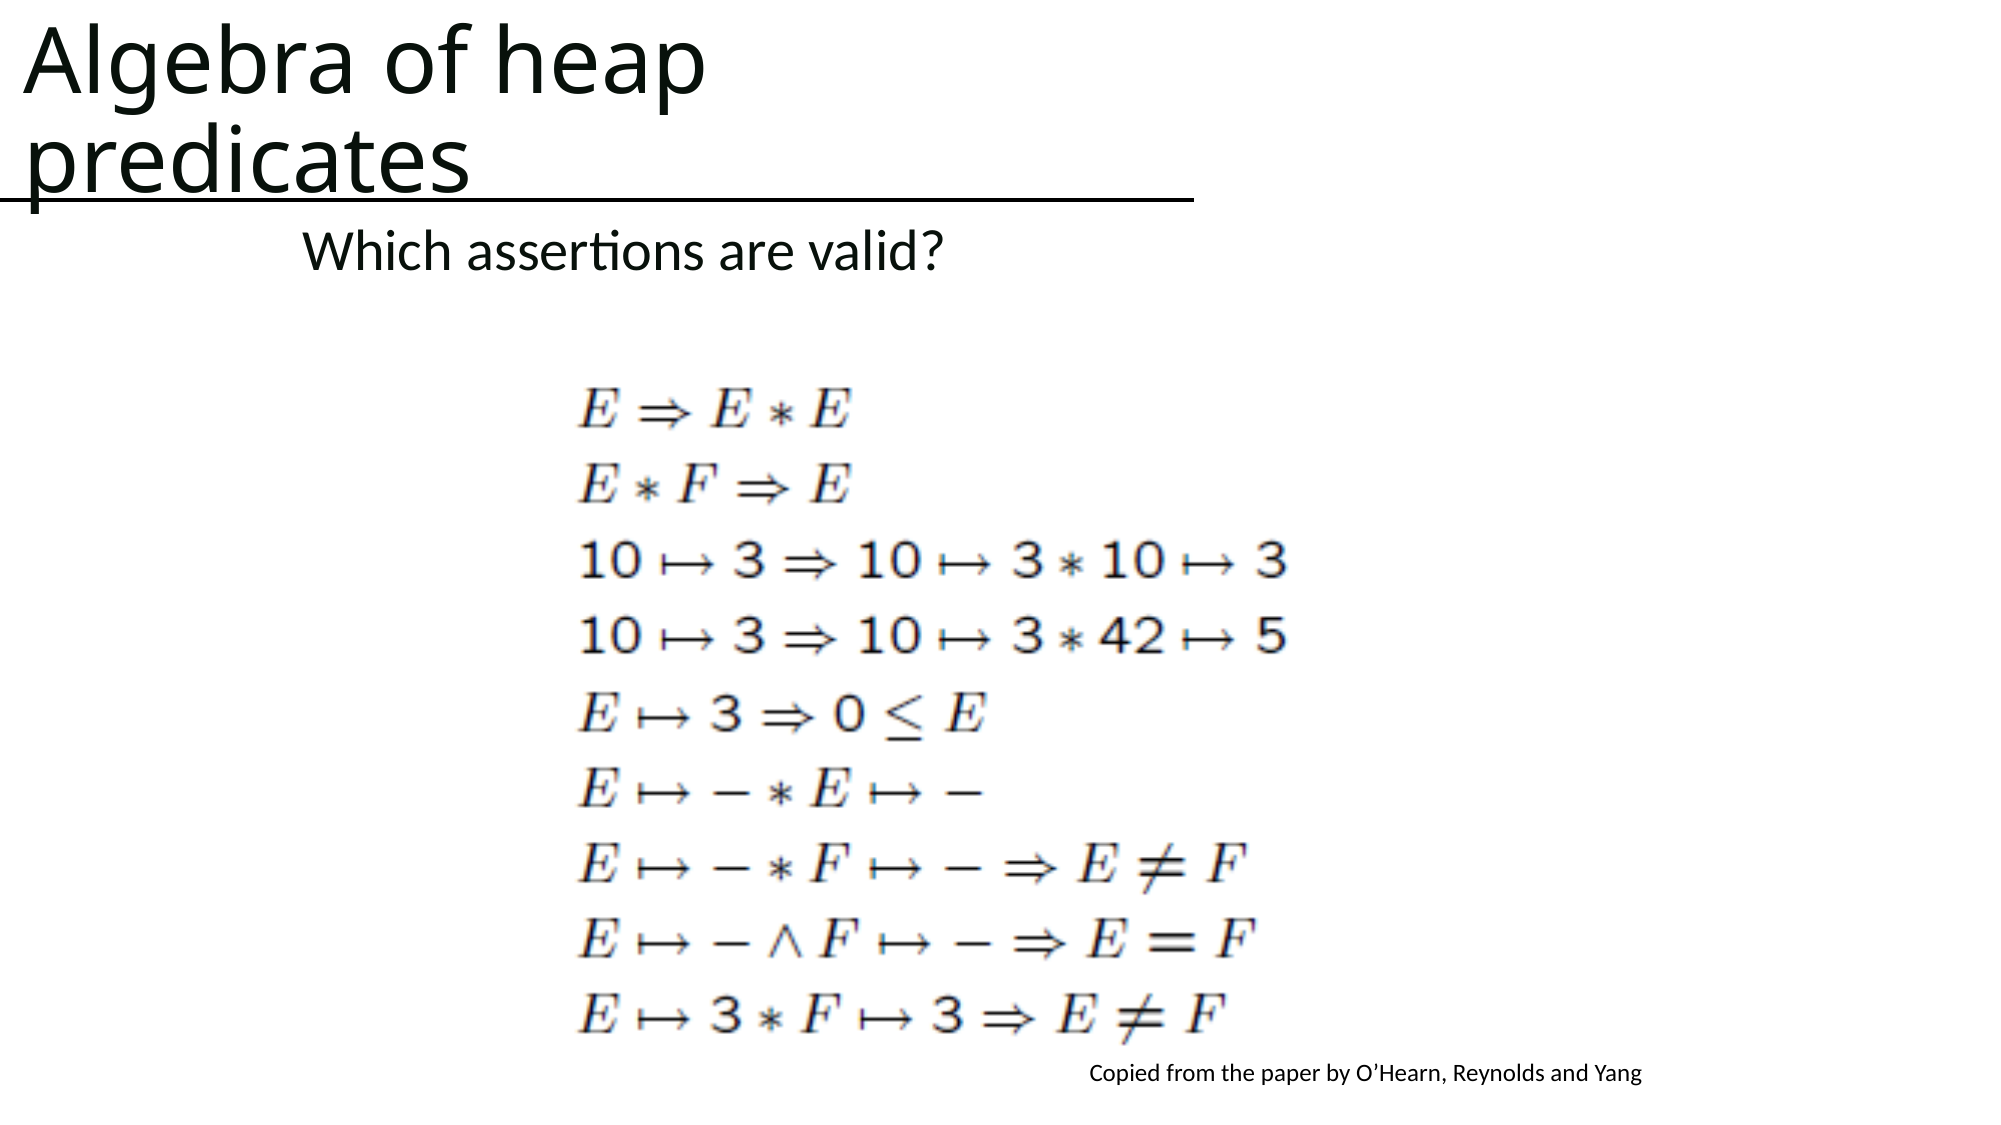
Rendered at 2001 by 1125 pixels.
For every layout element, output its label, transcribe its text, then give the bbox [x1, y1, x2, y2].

text_box Copied from the paper by O’Hearn, Reynolds and Yang [1370, 1049, 1750, 1094]
title Algebra of heap predicates [8, 4, 1136, 223]
list Which assertions are valid? [249, 212, 1750, 350]
picture [524, 368, 1370, 1097]
